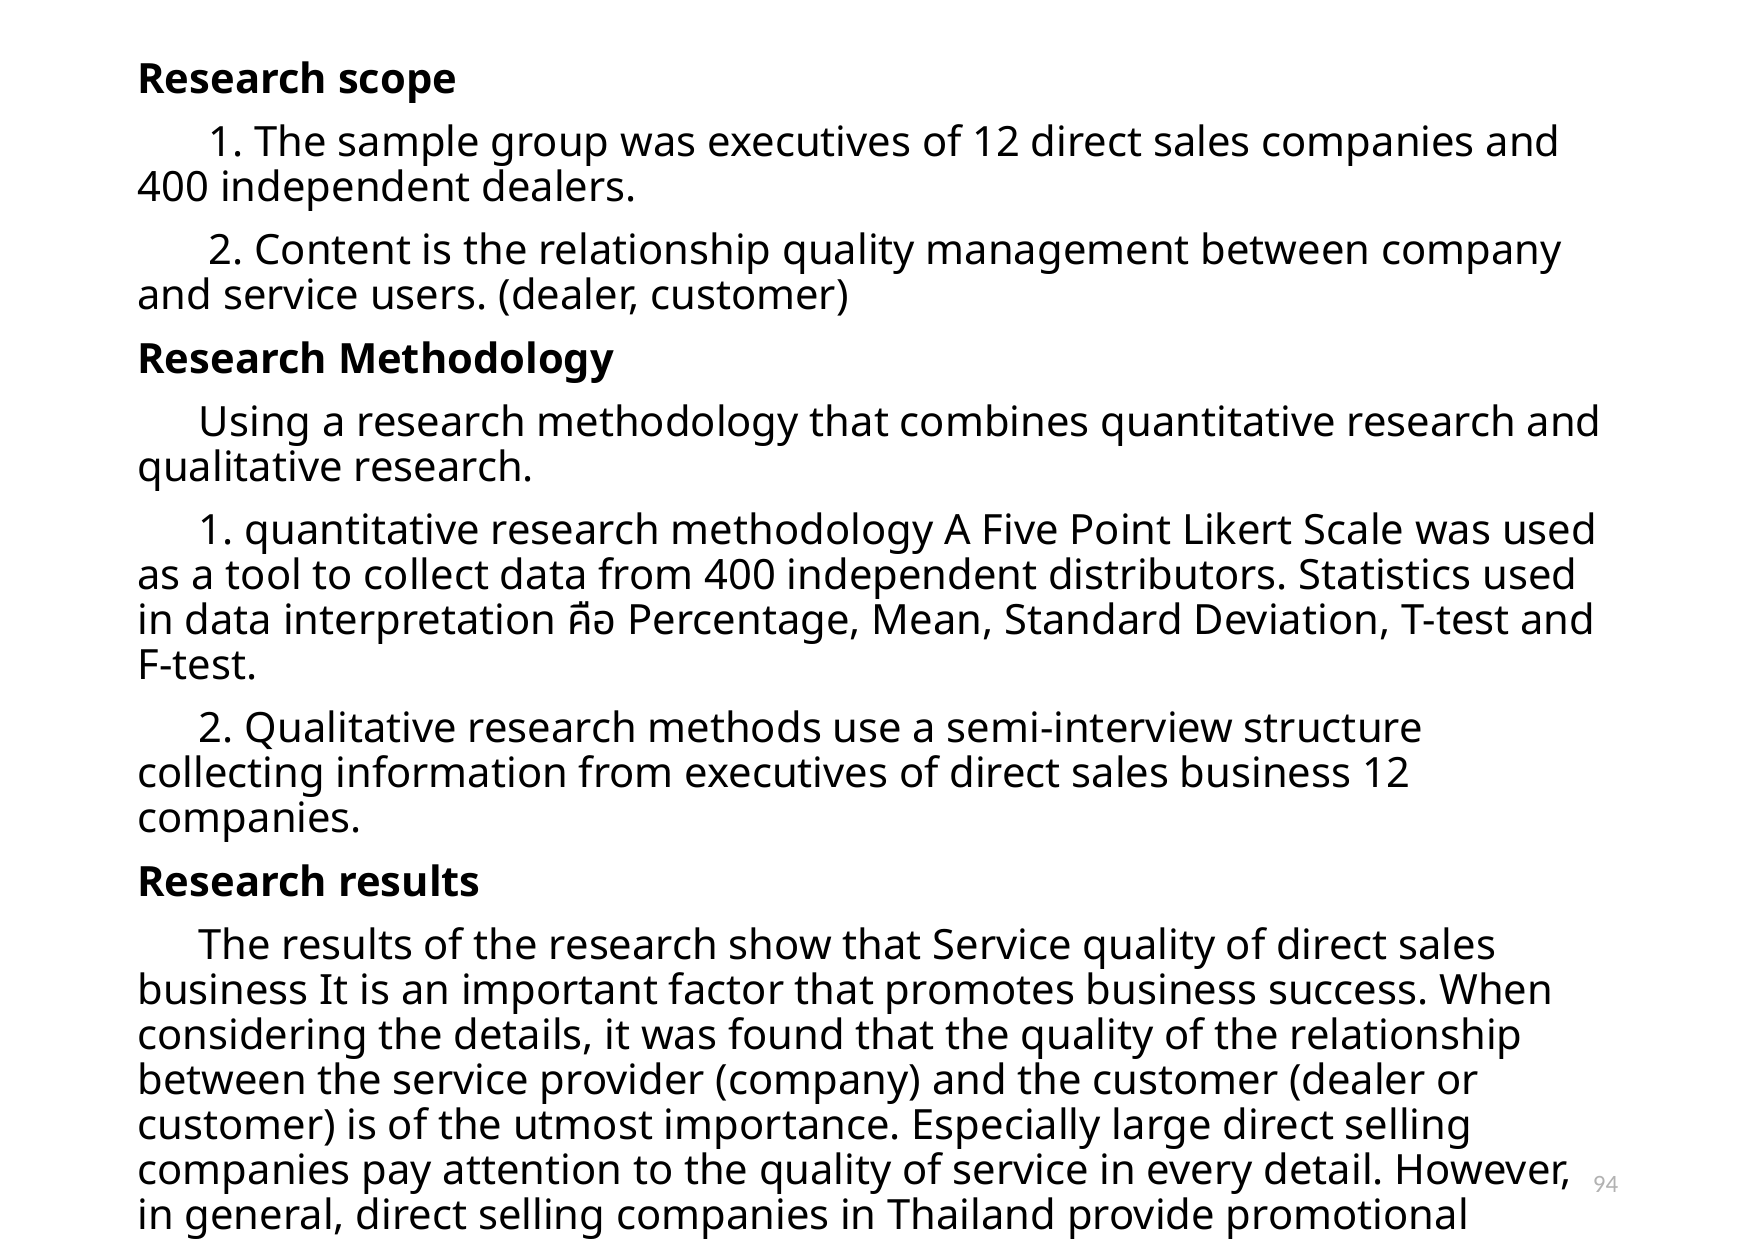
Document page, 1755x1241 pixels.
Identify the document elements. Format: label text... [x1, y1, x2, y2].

list Research scope 1. The sample group was executives of 12 direct sales companies and 400 independent dealers. 2. Content is the relationship quality management between company and service users. (dealer, customer) Research Methodology Using a research methodology that combines quantitative research and qualitative research. 1. quantitative research methodology A Five Point Likert Scale was used as a tool to collect data from 400 independent distributors. Statistics used in data interpretation คือ Percentage, Mean, Standard Deviation, T-test and F-test. 2. Qualitative research methods use a semi-interview structure collecting information from executives of direct sales business 12 companies. Research results The results of the research show that Service quality of direct sales business It is an important factor that promotes business success. When considering the details, it was found that the quality of the relationship between the service provider (company) and the customer (dealer or customer) is of the utmost importance. Especially large direct selling companies pay attention to the quality of service in every detail. However, in general, direct selling companies in Thailand provide promotional services to independent distributors that meet the standards of the Direct Selling Association of Thailand. Research Utilization 1. To bring the acquired data to develop a model And join forces to systematically raise the standards of the direct sales business. 2. To create guidelines for controlling direct sales representatives to operate within the framework of the Direct Selling Development Association of Thailand. 3. Build trust And acceptance for those who will enter the direct sales network business. Including consumers that they will receive a good, fair service system and consumers will receive standardized products with fair prices and quality. [89, 49, 1634, 1150]
slide_number 94 [1238, 1149, 1634, 1216]
